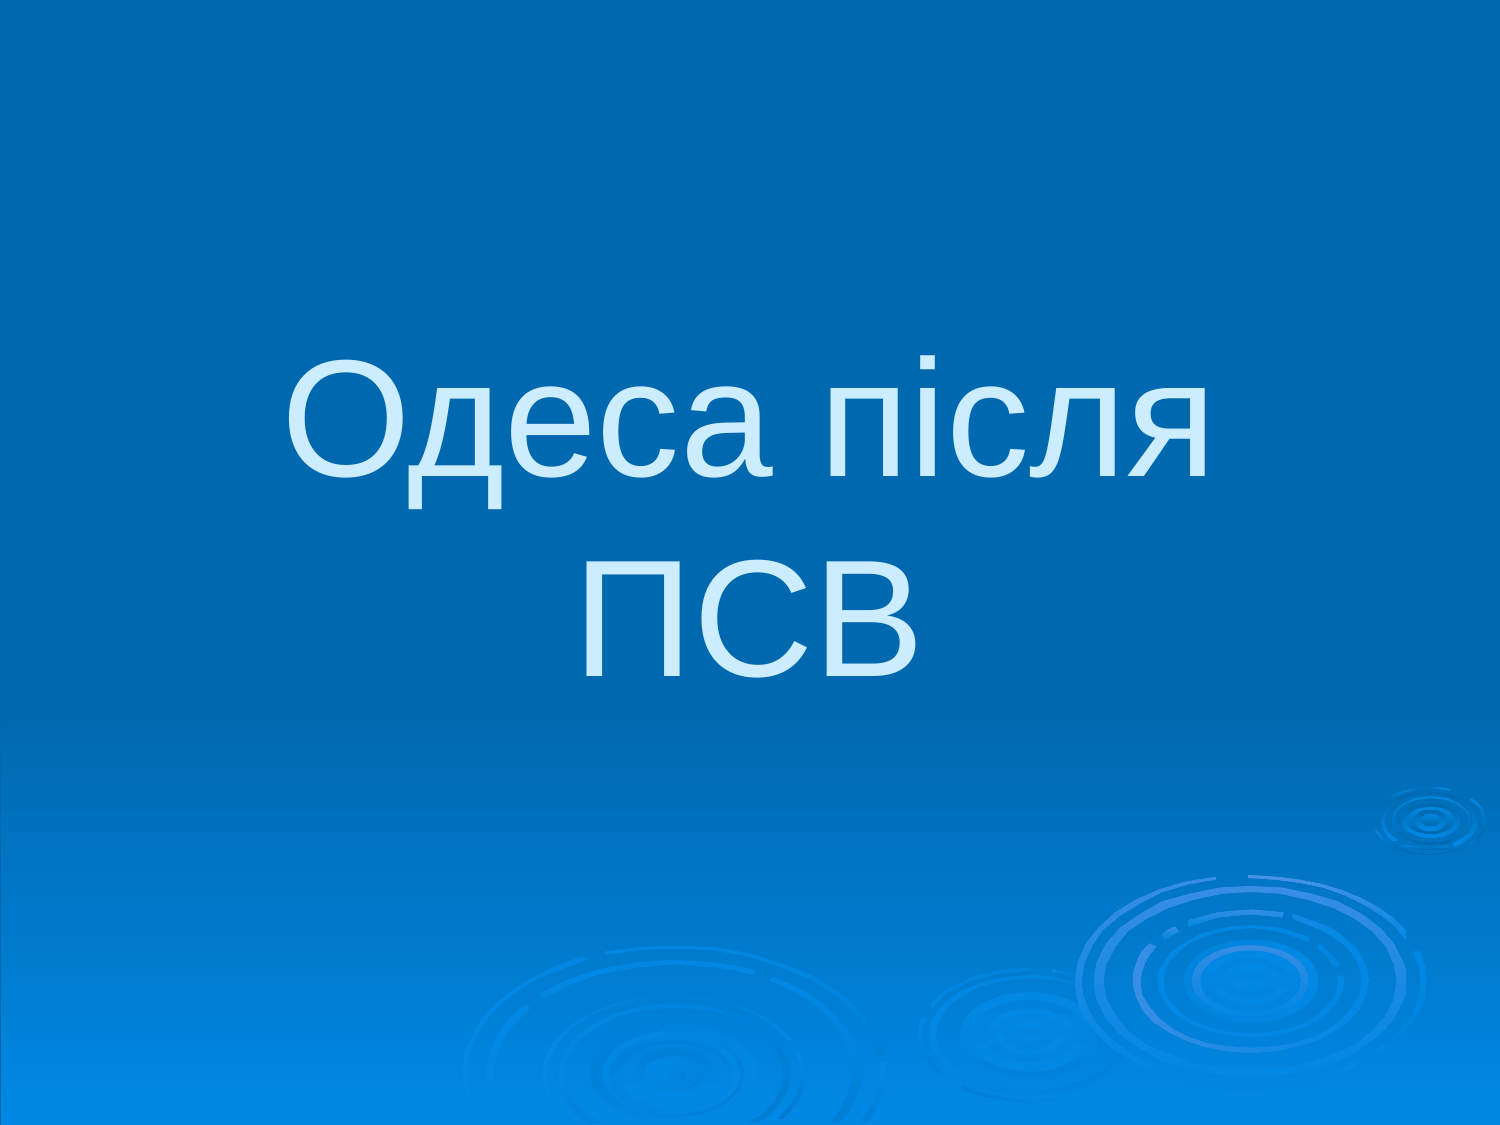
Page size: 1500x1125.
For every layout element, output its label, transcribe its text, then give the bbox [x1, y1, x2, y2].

title Одеса після ПСВ [112, 432, 1388, 718]
